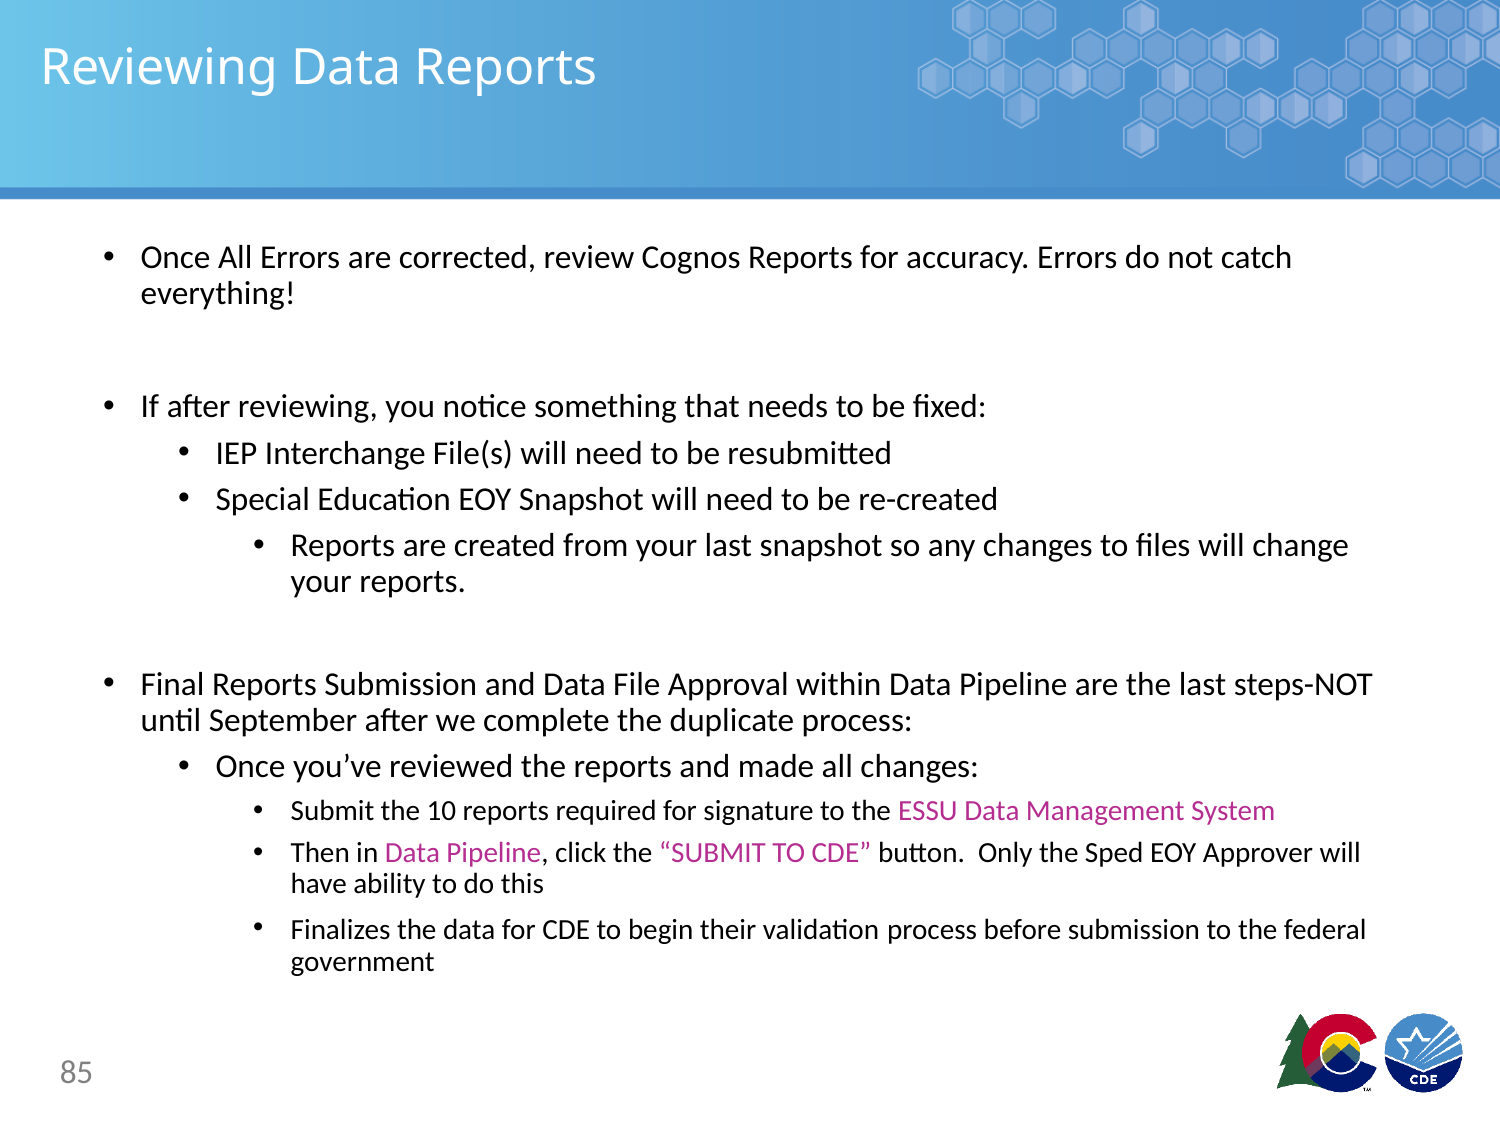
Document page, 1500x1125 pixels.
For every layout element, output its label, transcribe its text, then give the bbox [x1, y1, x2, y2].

slide_number 85 [45, 1042, 122, 1103]
title Reviewing Data Reports [40, 41, 1038, 166]
picture [0, 0, 1500, 200]
list Once All Errors are corrected, review Cognos Reports for accuracy. Errors do not catch everything! If after reviewing, you notice something that needs to be fixed: IEP Interchange File(s) will need to be resubmitted Special Education EOY Snapshot will need to be re-created Reports are created from your last snapshot so any changes to files will change your reports. Final Reports Submission and Data File Approval within Data Pipeline are the last steps-NOT until September after we complete the duplicate process: Once you’ve reviewed the reports and made all changes: Submit the 10 reports required for signature to the ESSU Data Management System Then in Data Pipeline, click the “SUBMIT TO CDE” button. Only the Sped EOY Approver will have ability to do this Finalizes the data for CDE to begin their validation process before submission to the federal government [103, 239, 1397, 1002]
picture [1275, 1012, 1463, 1093]
